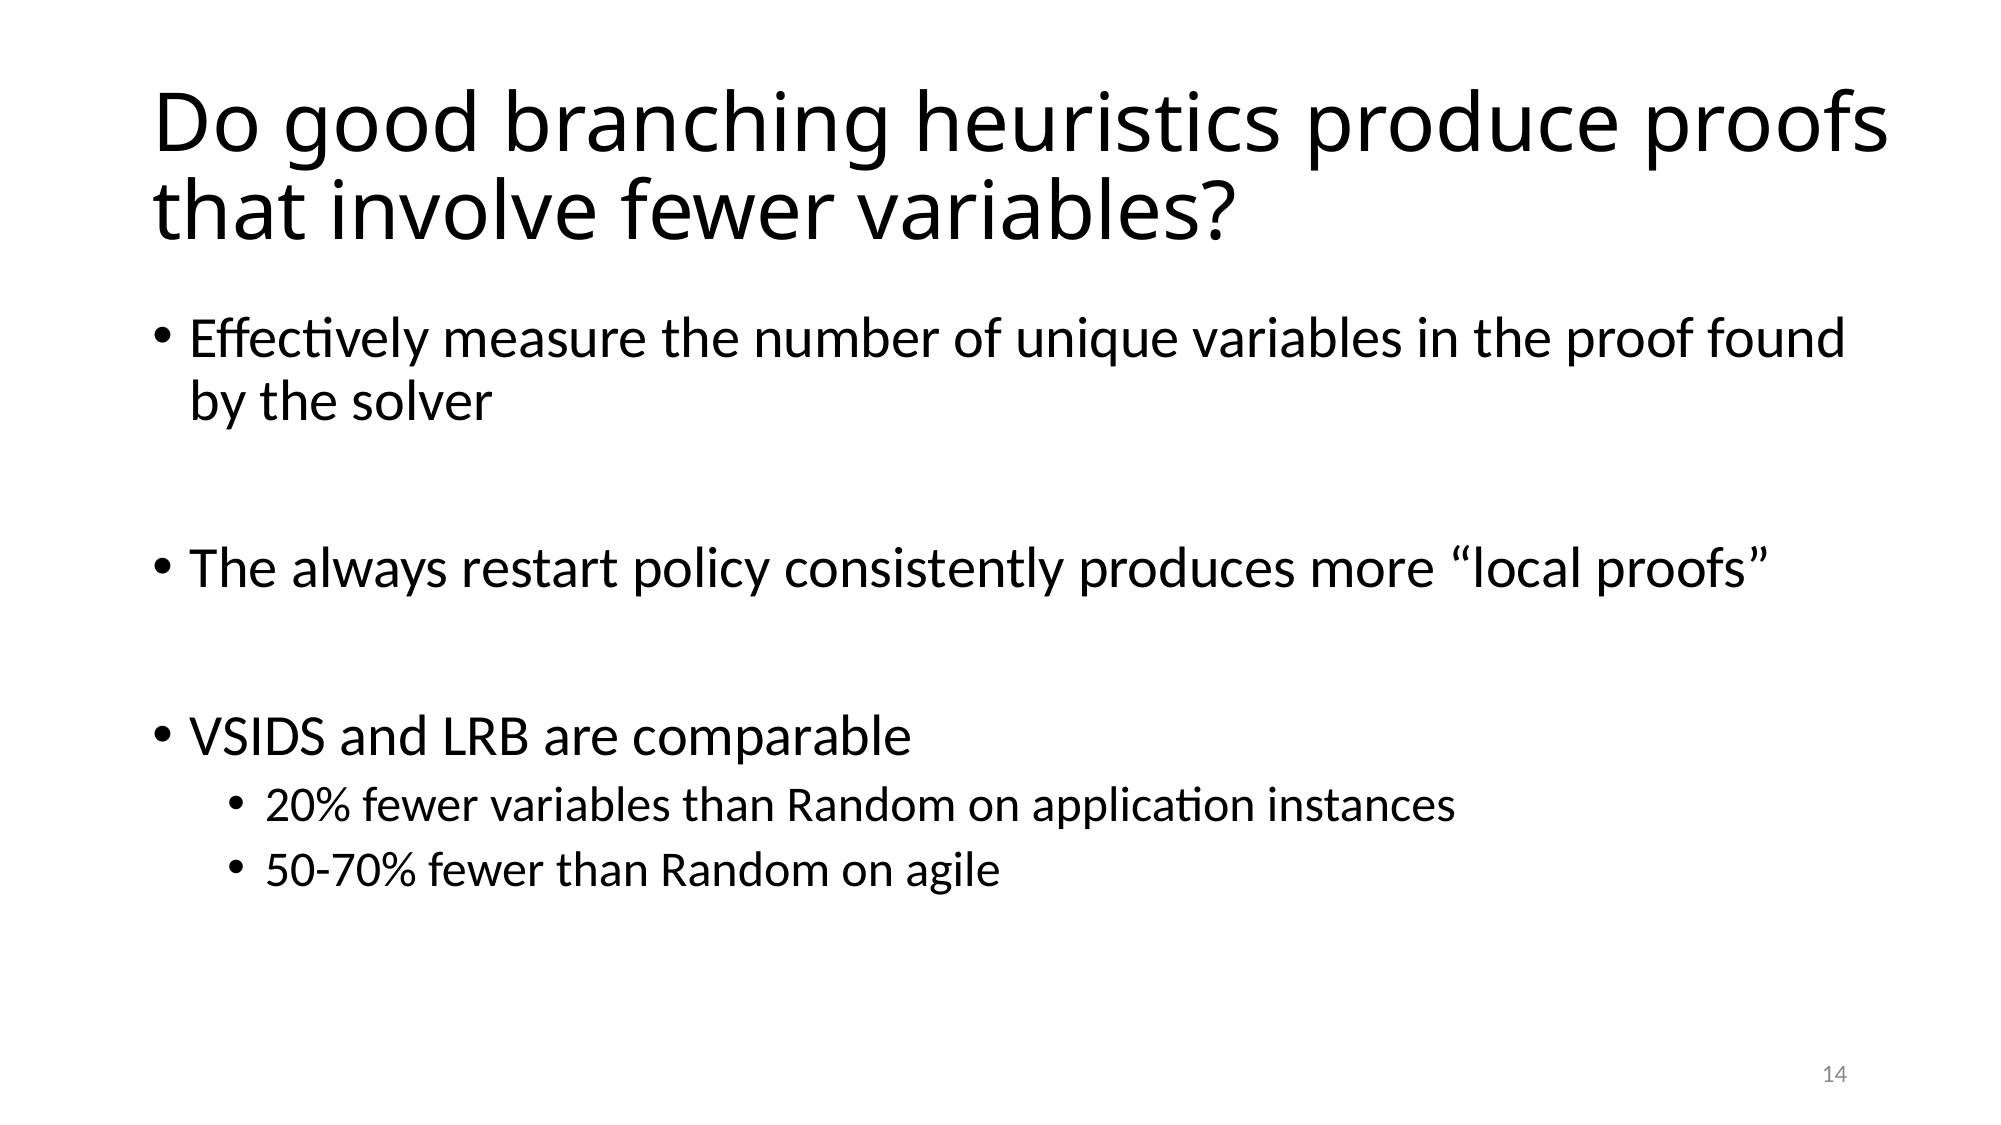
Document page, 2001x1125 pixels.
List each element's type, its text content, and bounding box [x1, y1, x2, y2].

slide_number 14 [1412, 1042, 1863, 1103]
list Effectively measure the number of unique variables in the proof found by the solver The always restart policy consistently produces more “local proofs” VSIDS and LRB are comparable 20% fewer variables than Random on application instances 50-70% fewer than Random on agile [137, 299, 1863, 1014]
title Do good branching heuristics produce proofs that involve fewer variables? [137, 59, 1945, 278]
